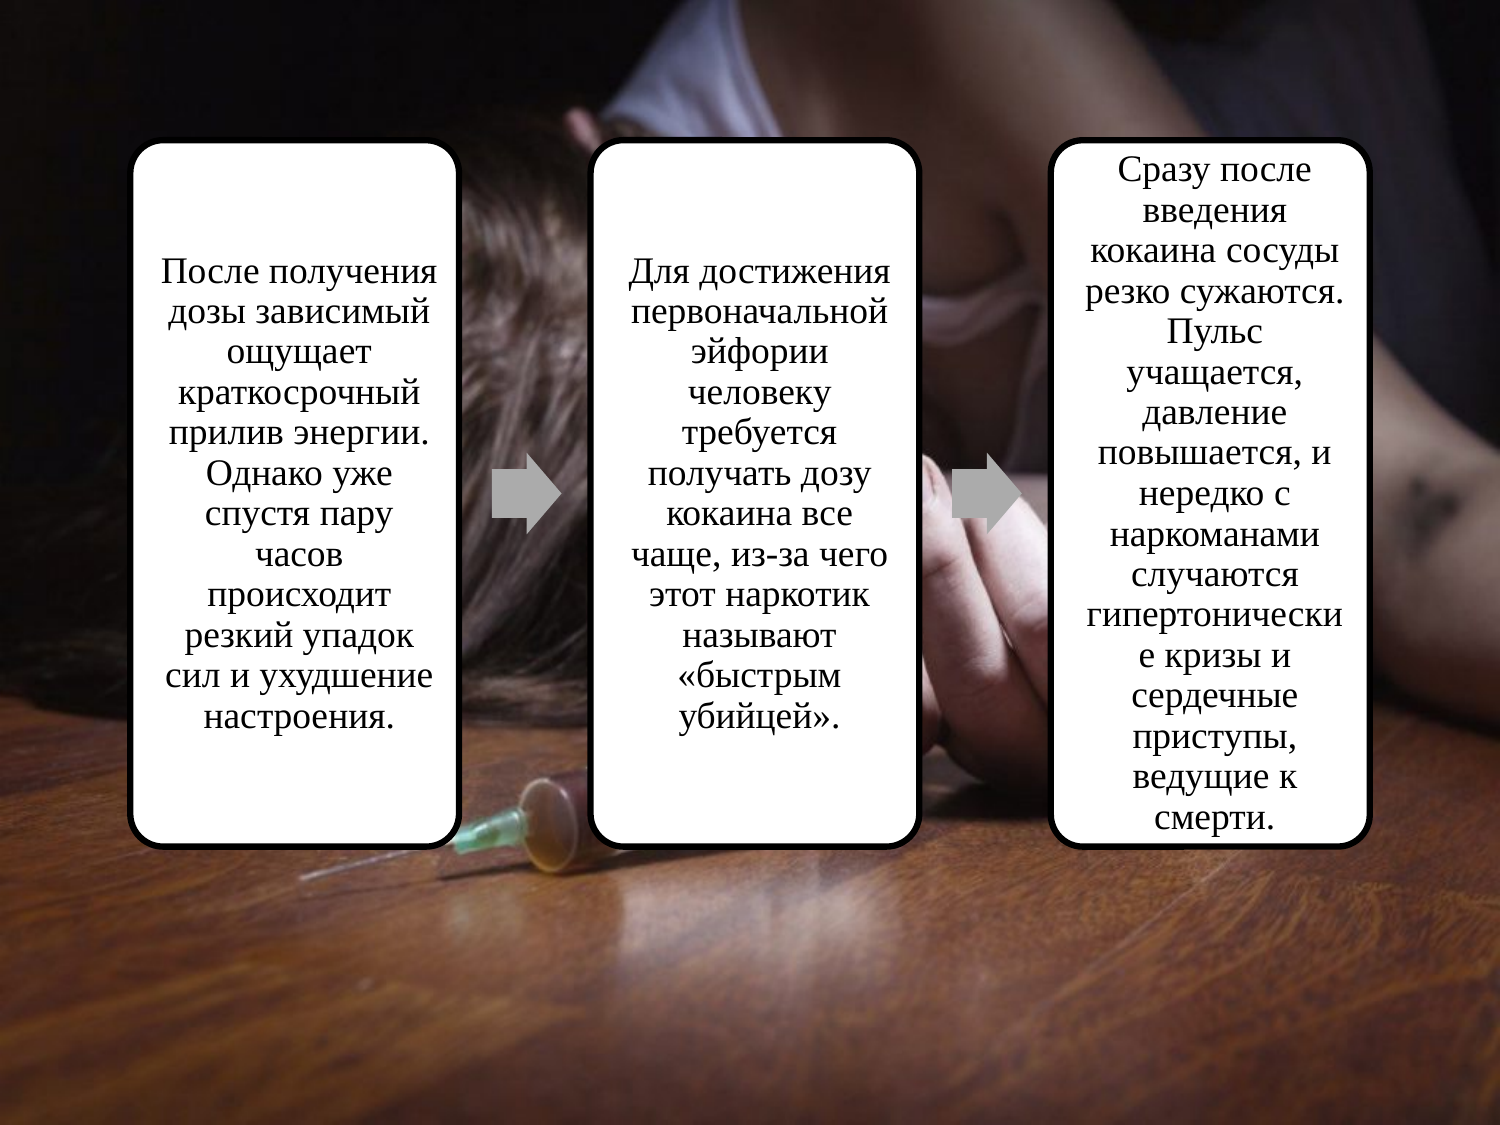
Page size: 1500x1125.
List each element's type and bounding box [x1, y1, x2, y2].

text_box [129, 56, 1371, 931]
picture [0, 0, 1500, 1125]
